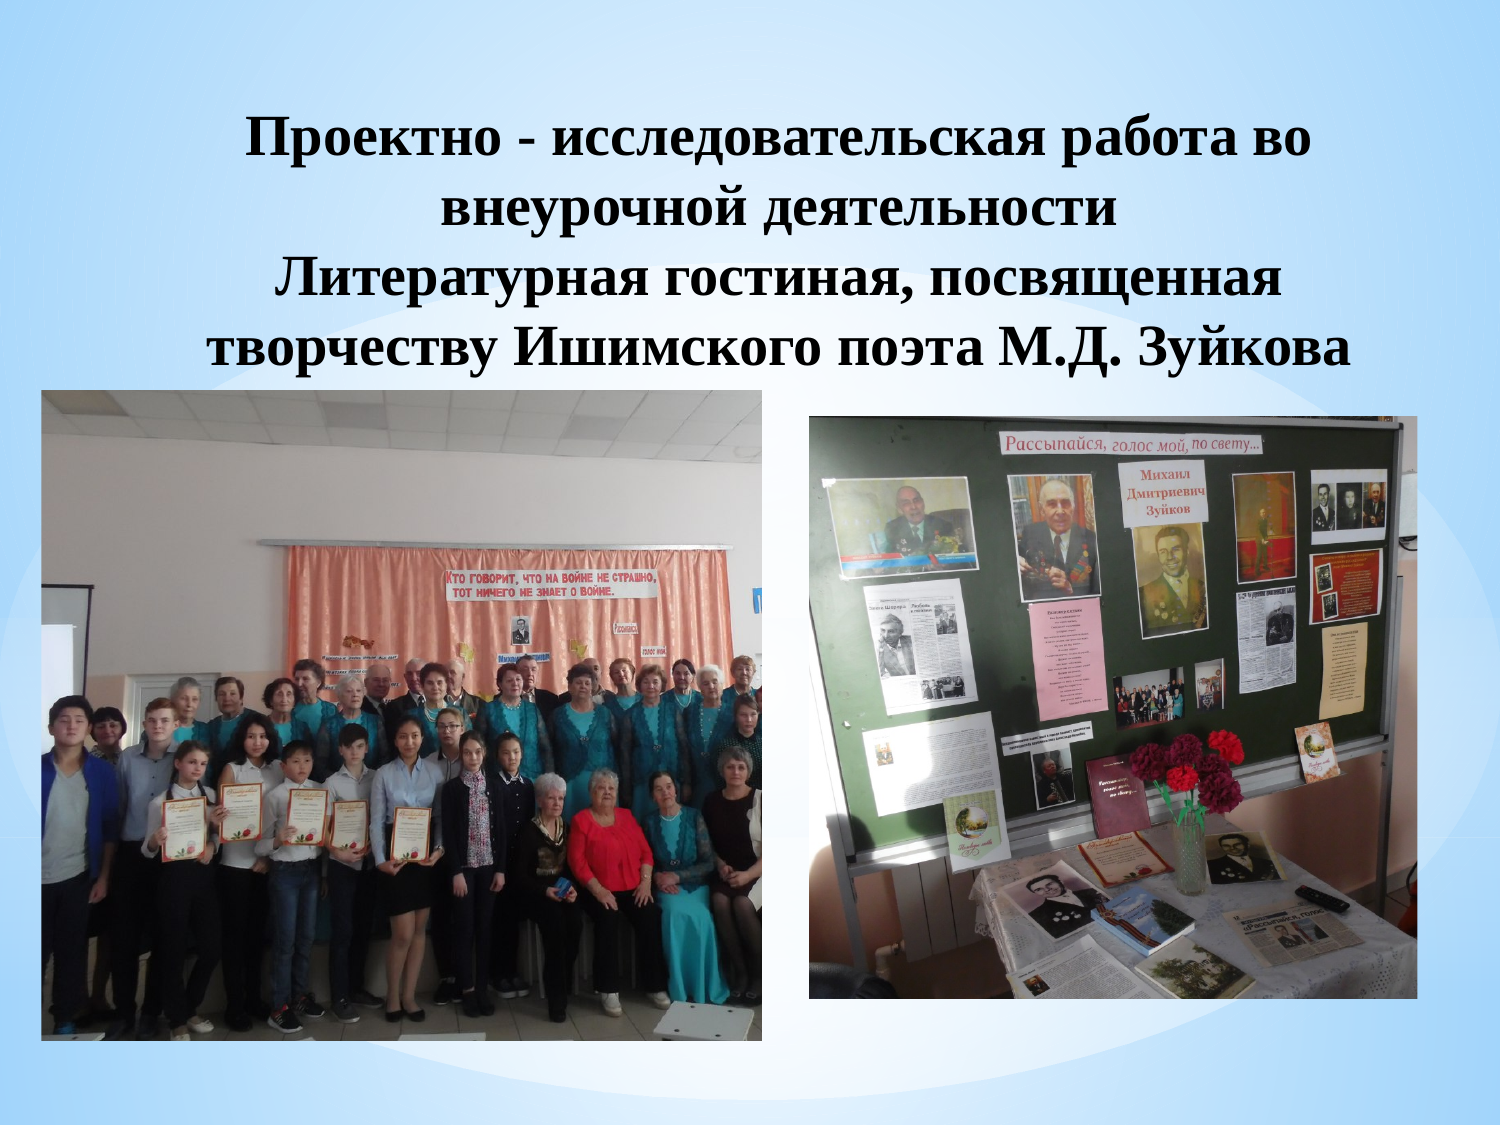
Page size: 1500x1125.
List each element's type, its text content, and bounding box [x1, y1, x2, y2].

picture [808, 416, 1418, 1000]
text_box Проектно - исследовательская работа во внеурочной деятельности Литературная гостиная, посвященная творчеству Ишимского поэта М.Д. Зуйкова [147, 89, 1412, 385]
picture [41, 390, 763, 1041]
